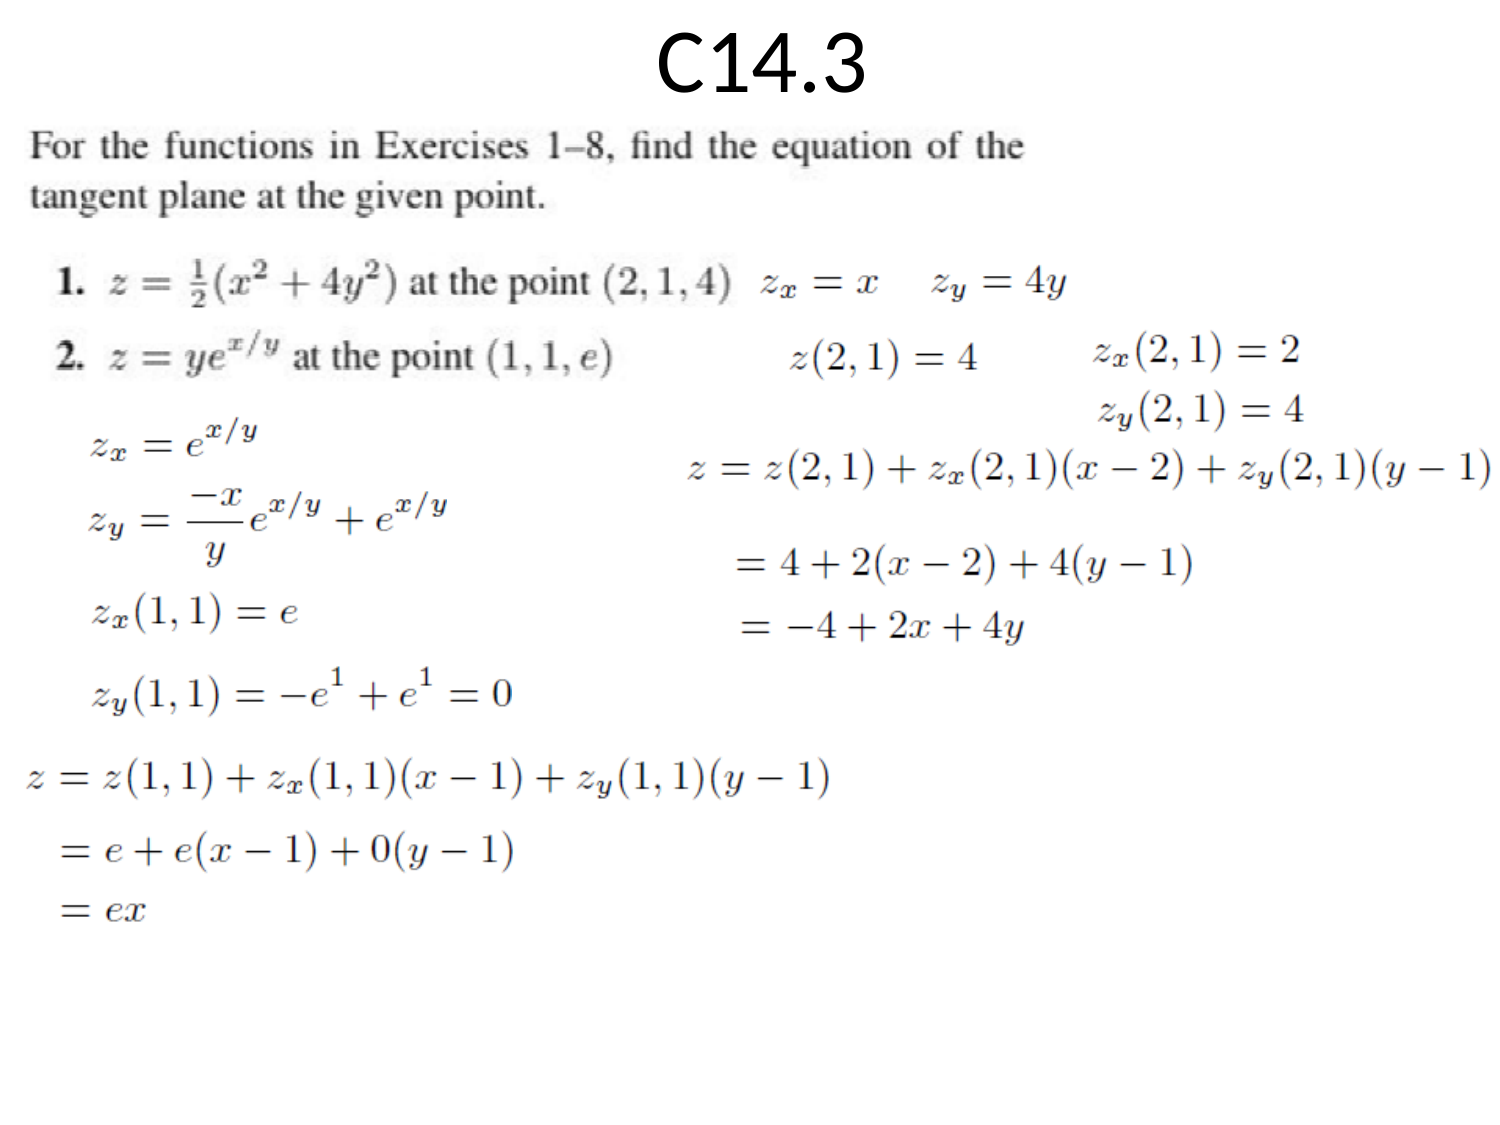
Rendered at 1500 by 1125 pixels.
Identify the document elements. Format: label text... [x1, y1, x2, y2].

picture [1087, 324, 1315, 376]
picture [74, 407, 448, 574]
picture [733, 599, 1027, 654]
picture [24, 124, 1070, 384]
picture [733, 537, 1195, 588]
picture [56, 899, 149, 930]
picture [55, 824, 527, 876]
picture [86, 662, 512, 721]
title C14.3 [87, 0, 1438, 150]
picture [86, 587, 301, 638]
picture [676, 388, 1495, 494]
picture [18, 749, 832, 810]
